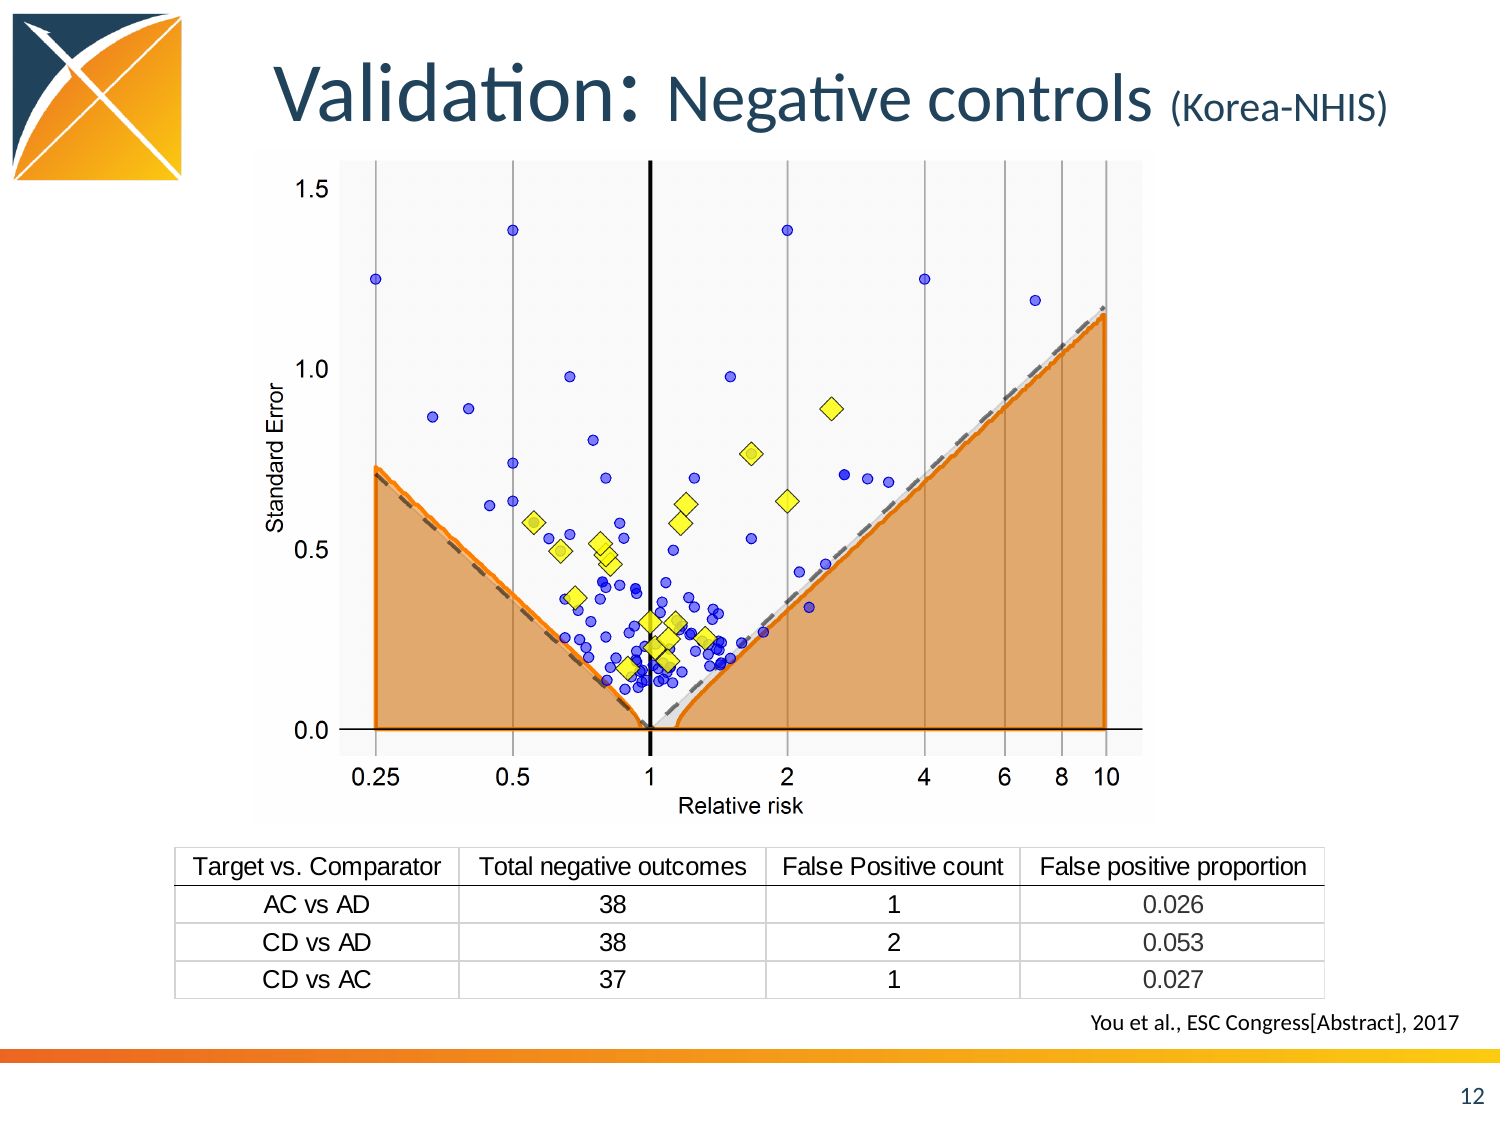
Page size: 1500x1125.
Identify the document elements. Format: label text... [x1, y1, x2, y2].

slide_number 12 [1149, 1065, 1500, 1125]
title Validation: Negative controls (Korea-NHIS) [162, 12, 1500, 150]
text_box You et al., ESC Congress[Abstract], 2017 [912, 999, 1475, 1043]
picture [254, 149, 1155, 825]
picture [173, 846, 1327, 1001]
